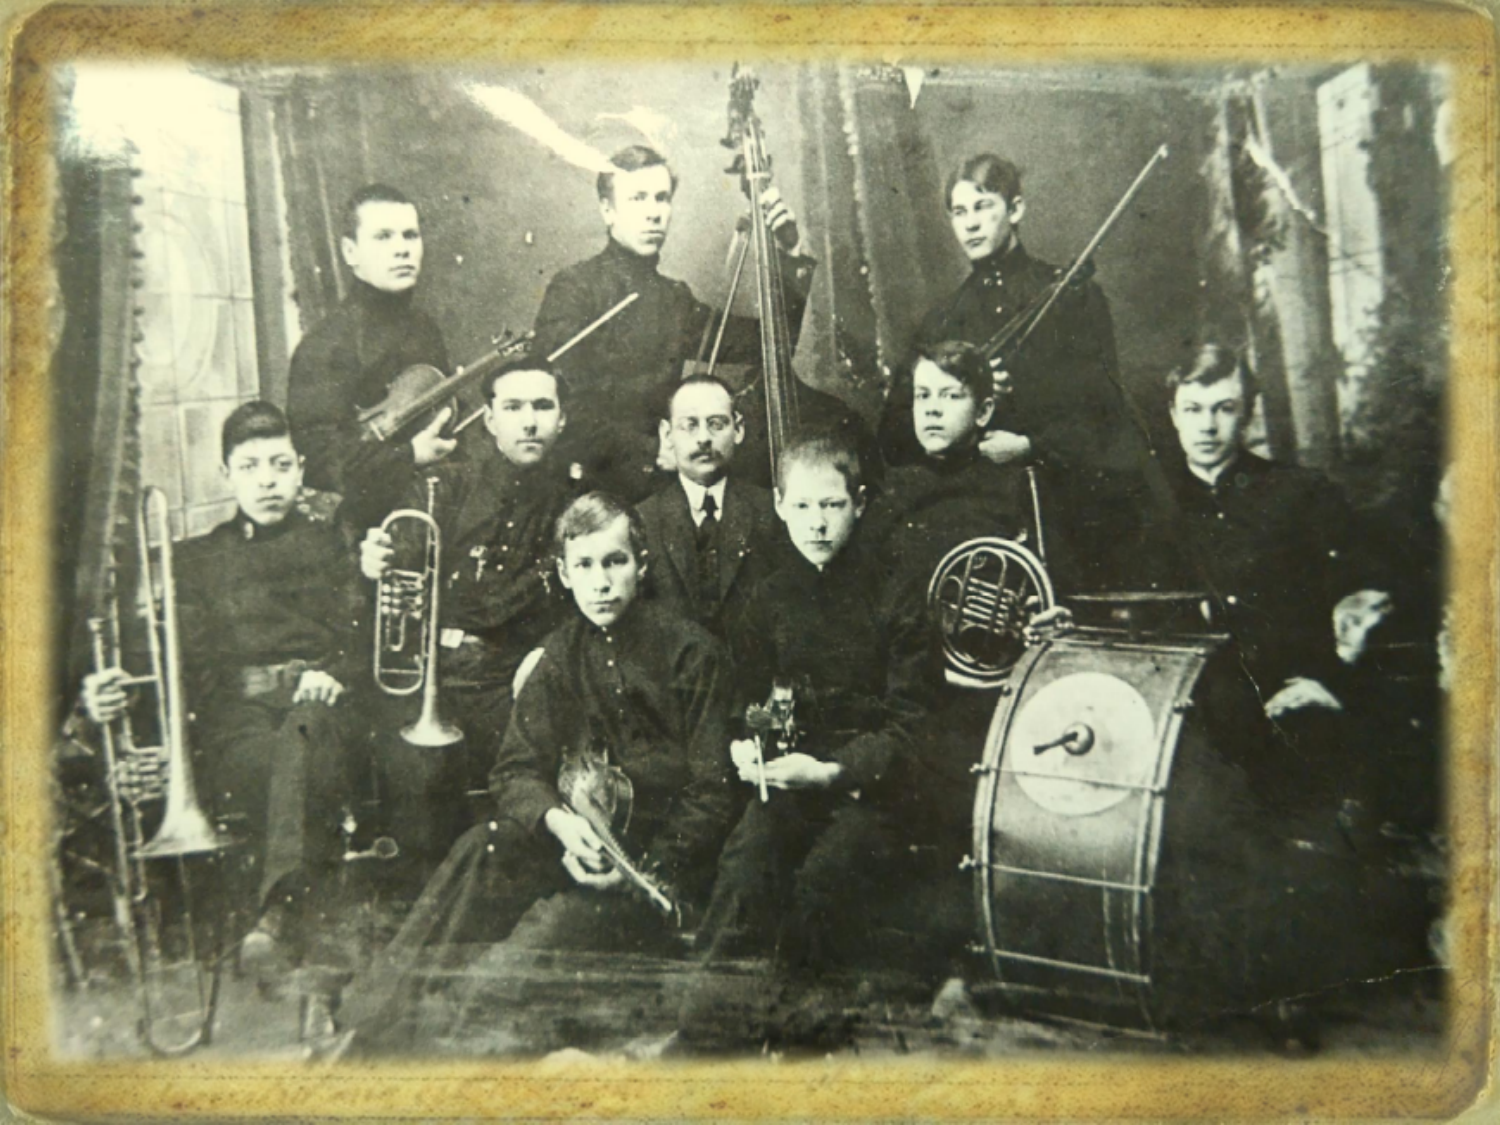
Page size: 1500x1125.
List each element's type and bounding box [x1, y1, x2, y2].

list [36, 48, 1465, 1078]
picture [0, 0, 1500, 1125]
